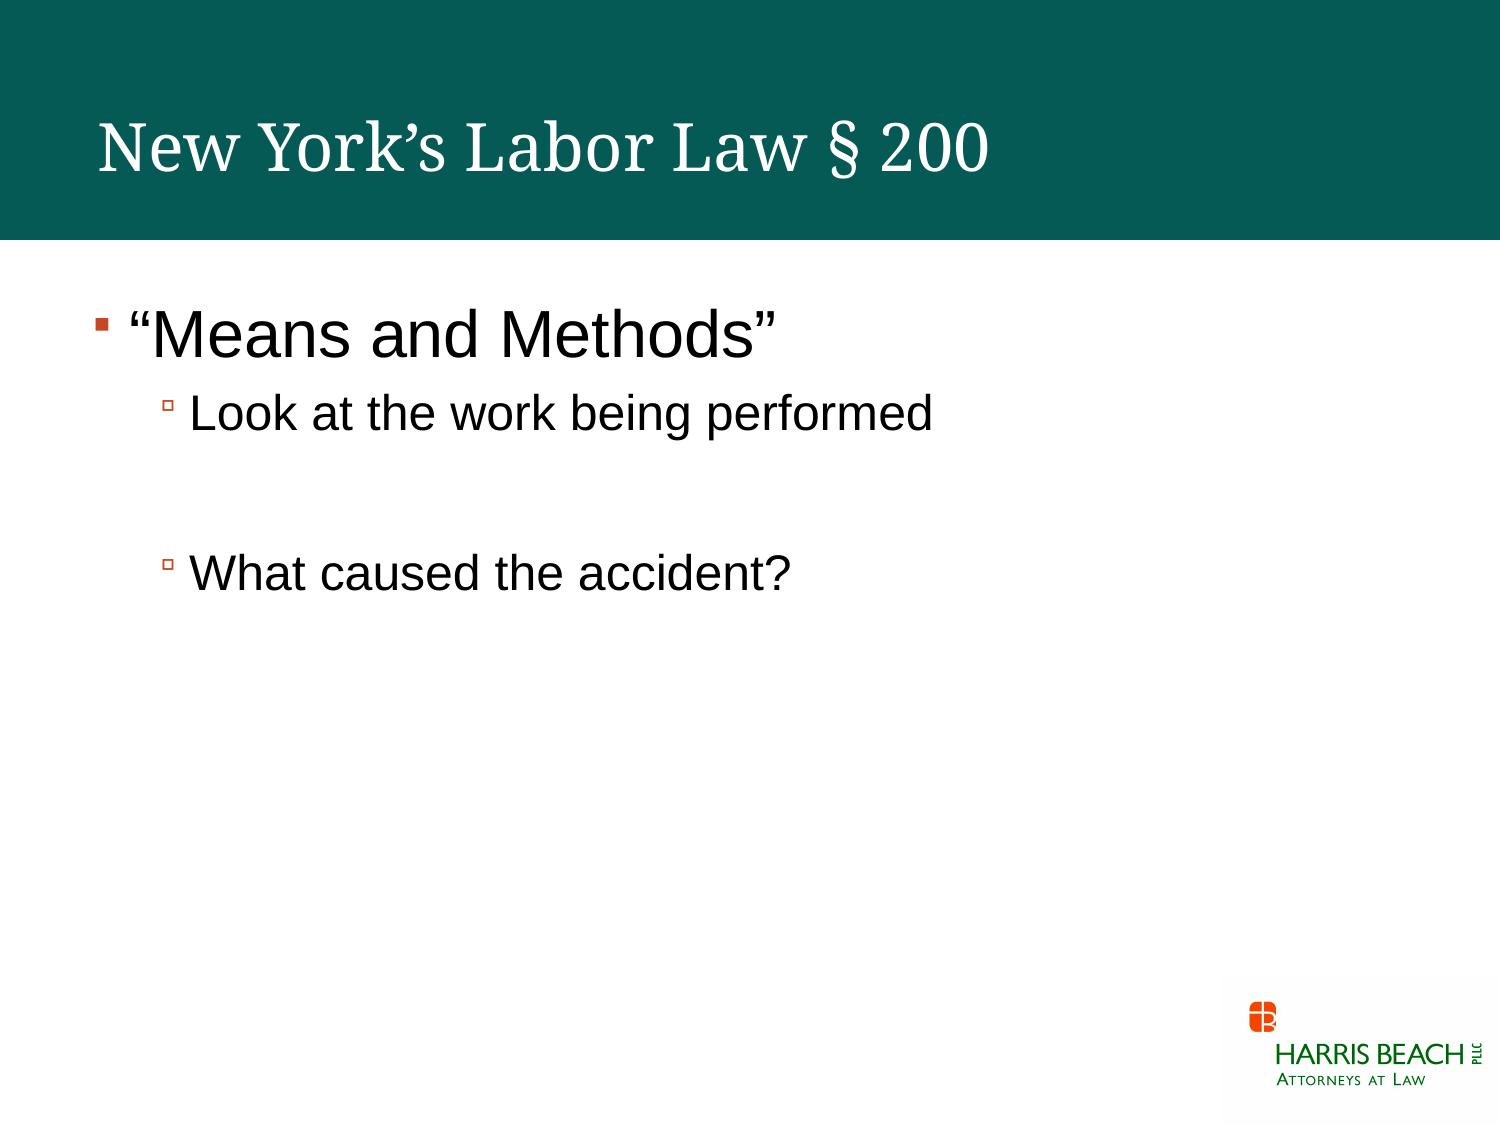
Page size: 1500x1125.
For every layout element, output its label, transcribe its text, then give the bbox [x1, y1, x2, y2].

picture [1220, 974, 1500, 1125]
list “Means and Methods” Look at the work being performed What caused the accident? [77, 283, 1422, 973]
title New York’s Labor Law § 200 [82, 73, 1441, 217]
